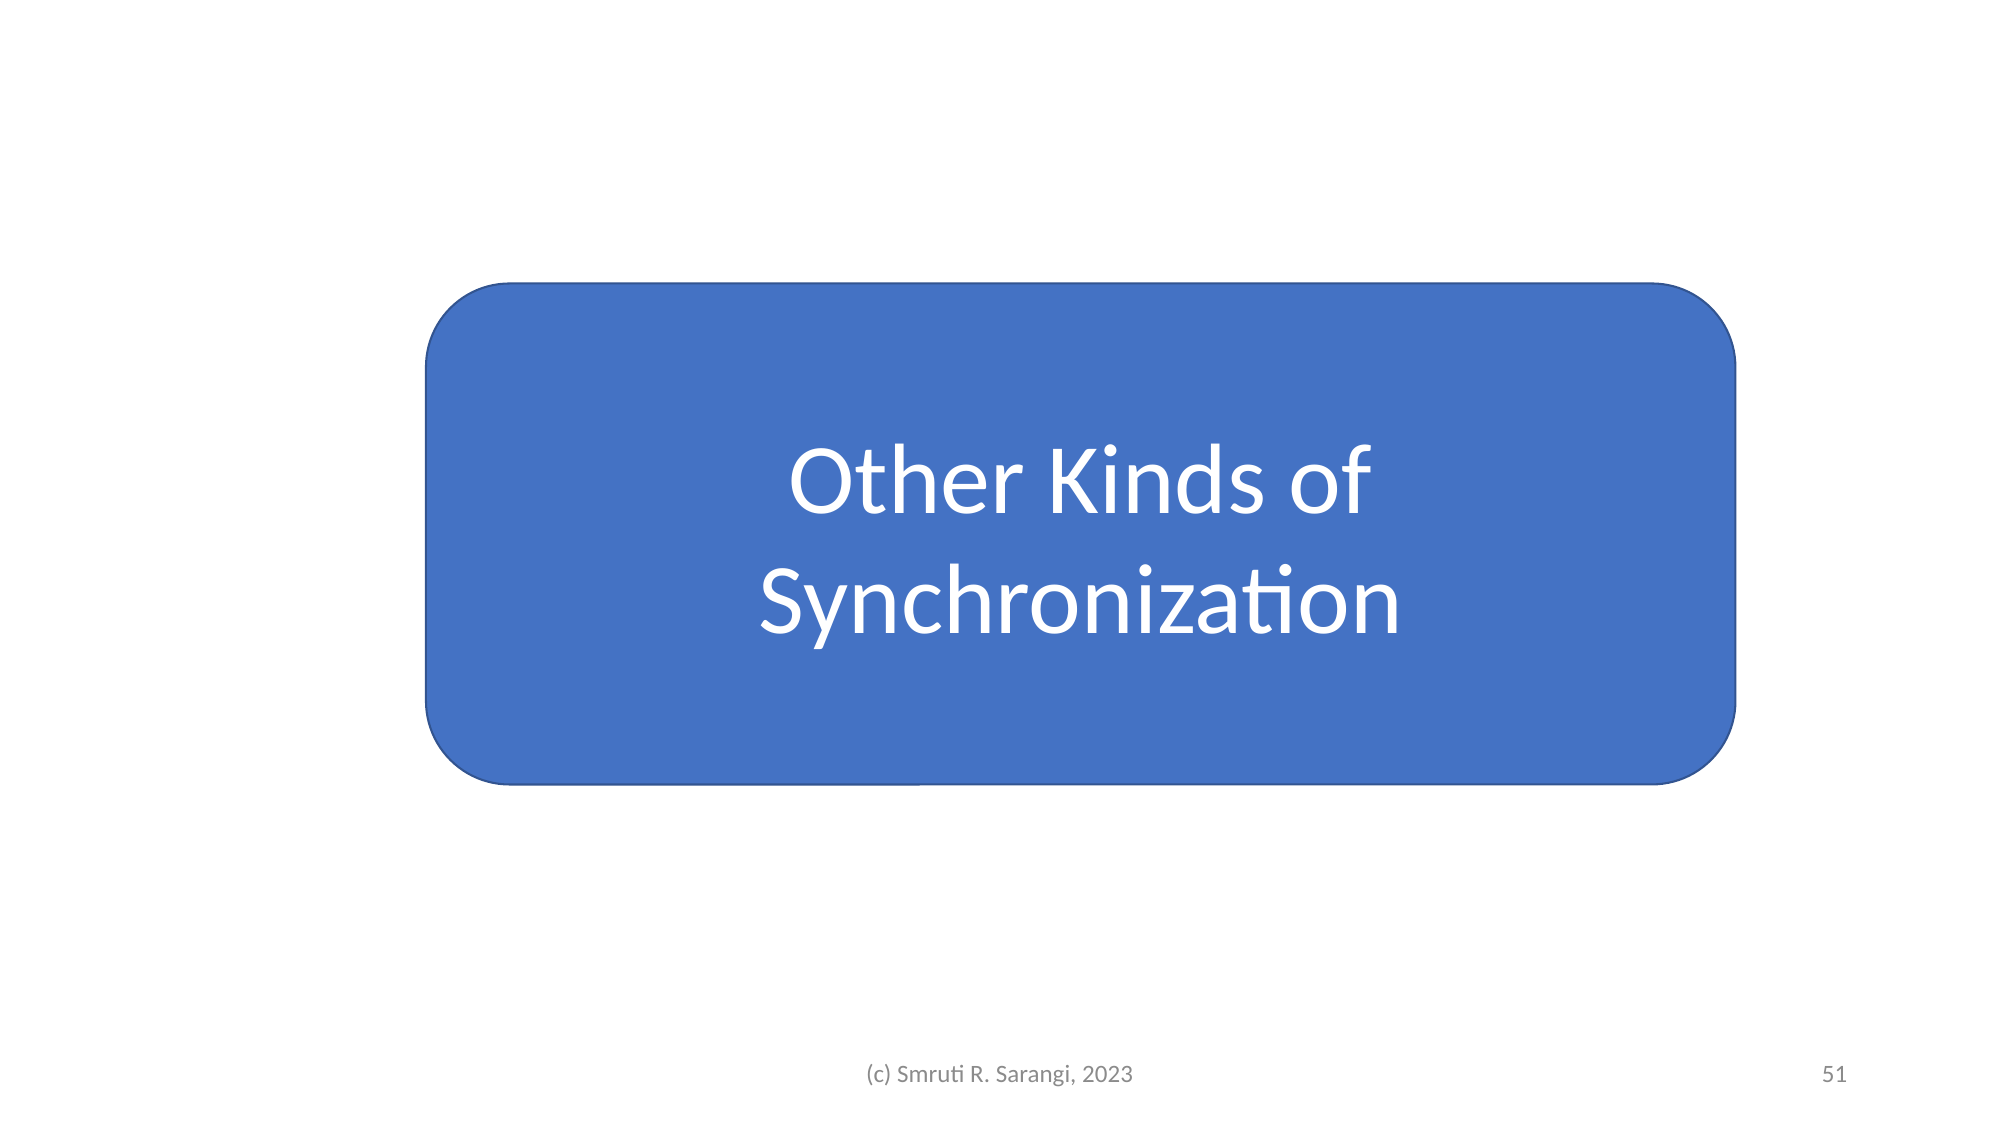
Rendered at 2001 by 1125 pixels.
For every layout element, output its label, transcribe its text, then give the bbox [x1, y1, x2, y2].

slide_number 51 [1412, 1042, 1863, 1103]
footer (c) Smruti R. Sarangi, 2023 [662, 1042, 1338, 1103]
text_box Other Kinds of Synchronization [424, 282, 1737, 786]
